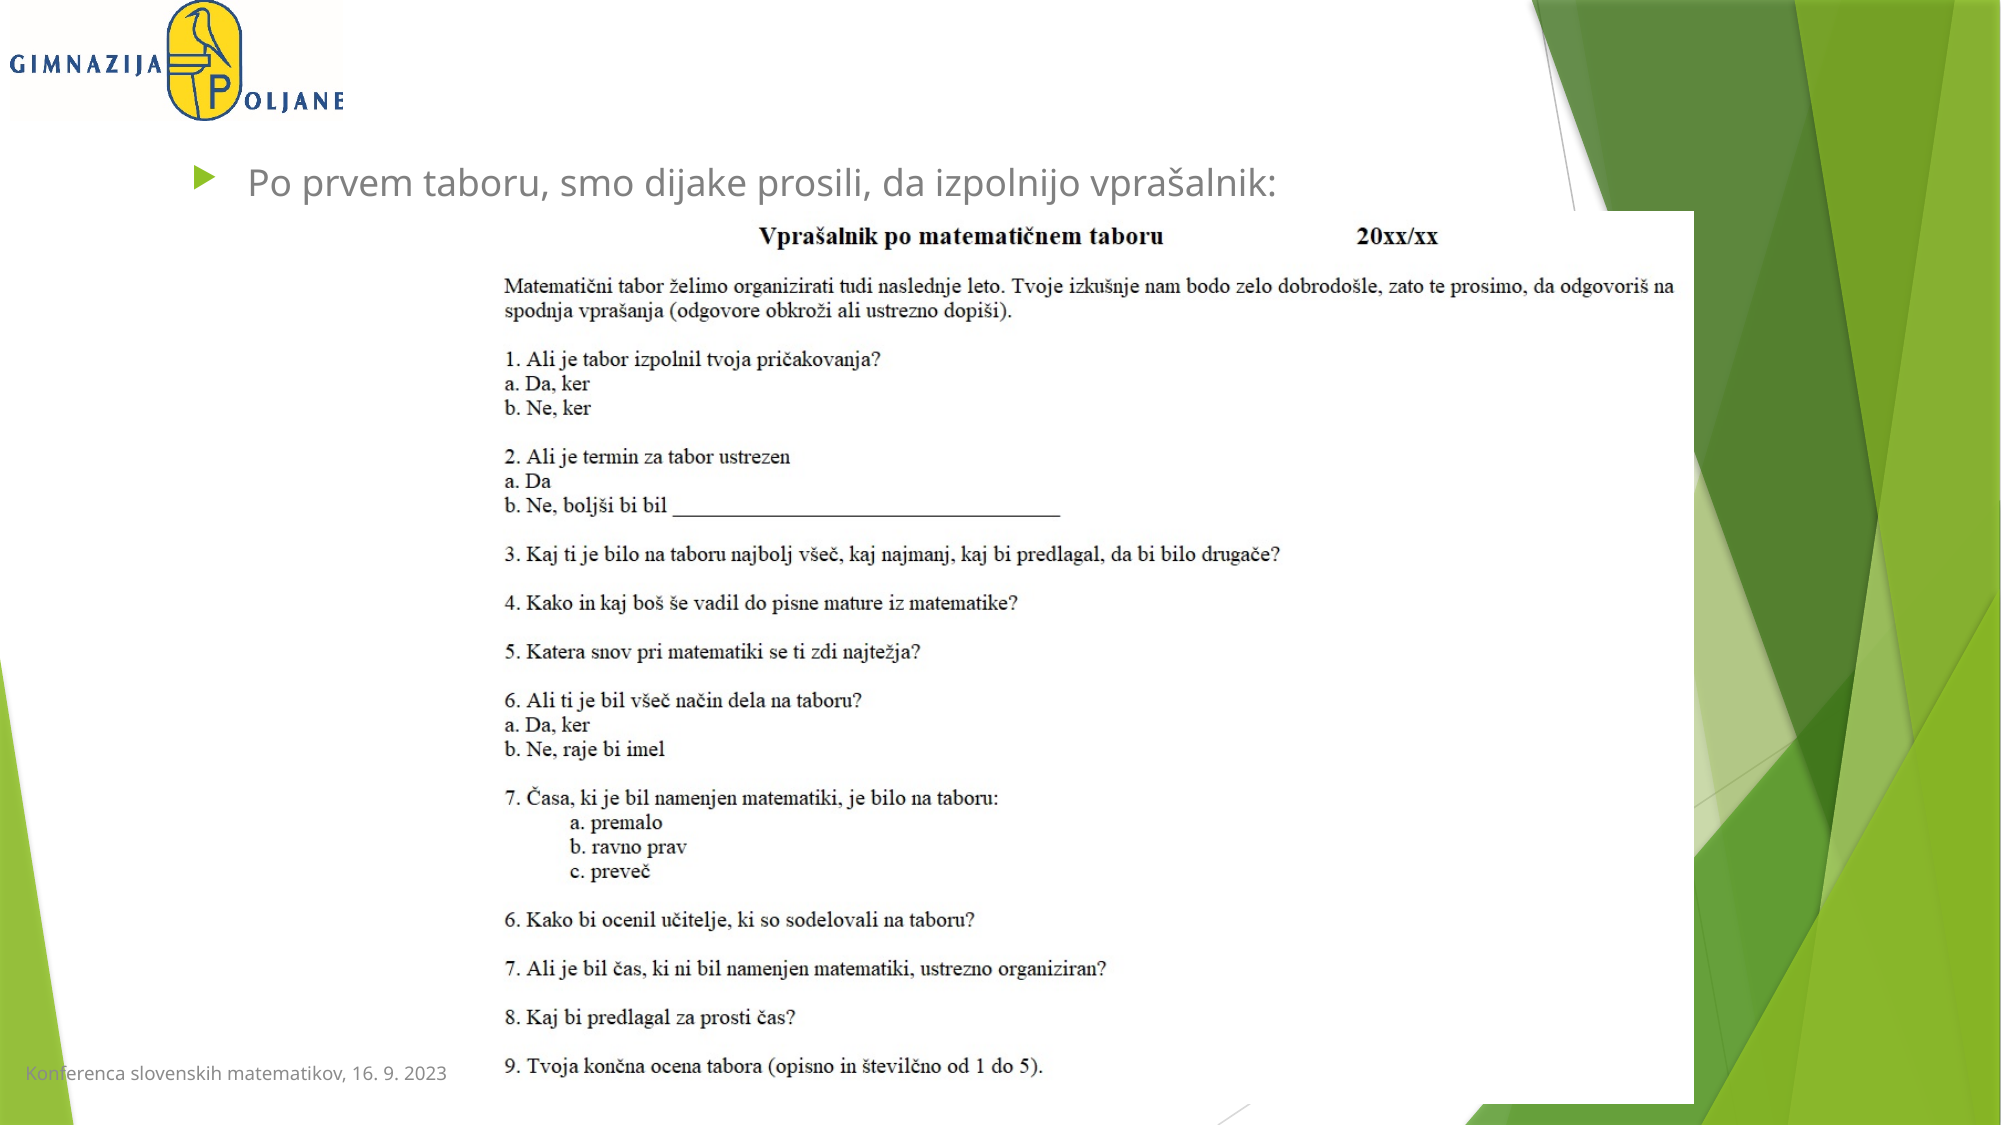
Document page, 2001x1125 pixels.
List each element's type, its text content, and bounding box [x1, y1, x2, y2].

list Po prvem taboru, smo dijake prosili, da izpolnijo vprašalnik: [176, 152, 1587, 212]
picture [468, 211, 1695, 1104]
picture [9, 0, 344, 121]
footer Konferenca slovenskih matematikov, 16. 9. 2023 [10, 1043, 463, 1104]
